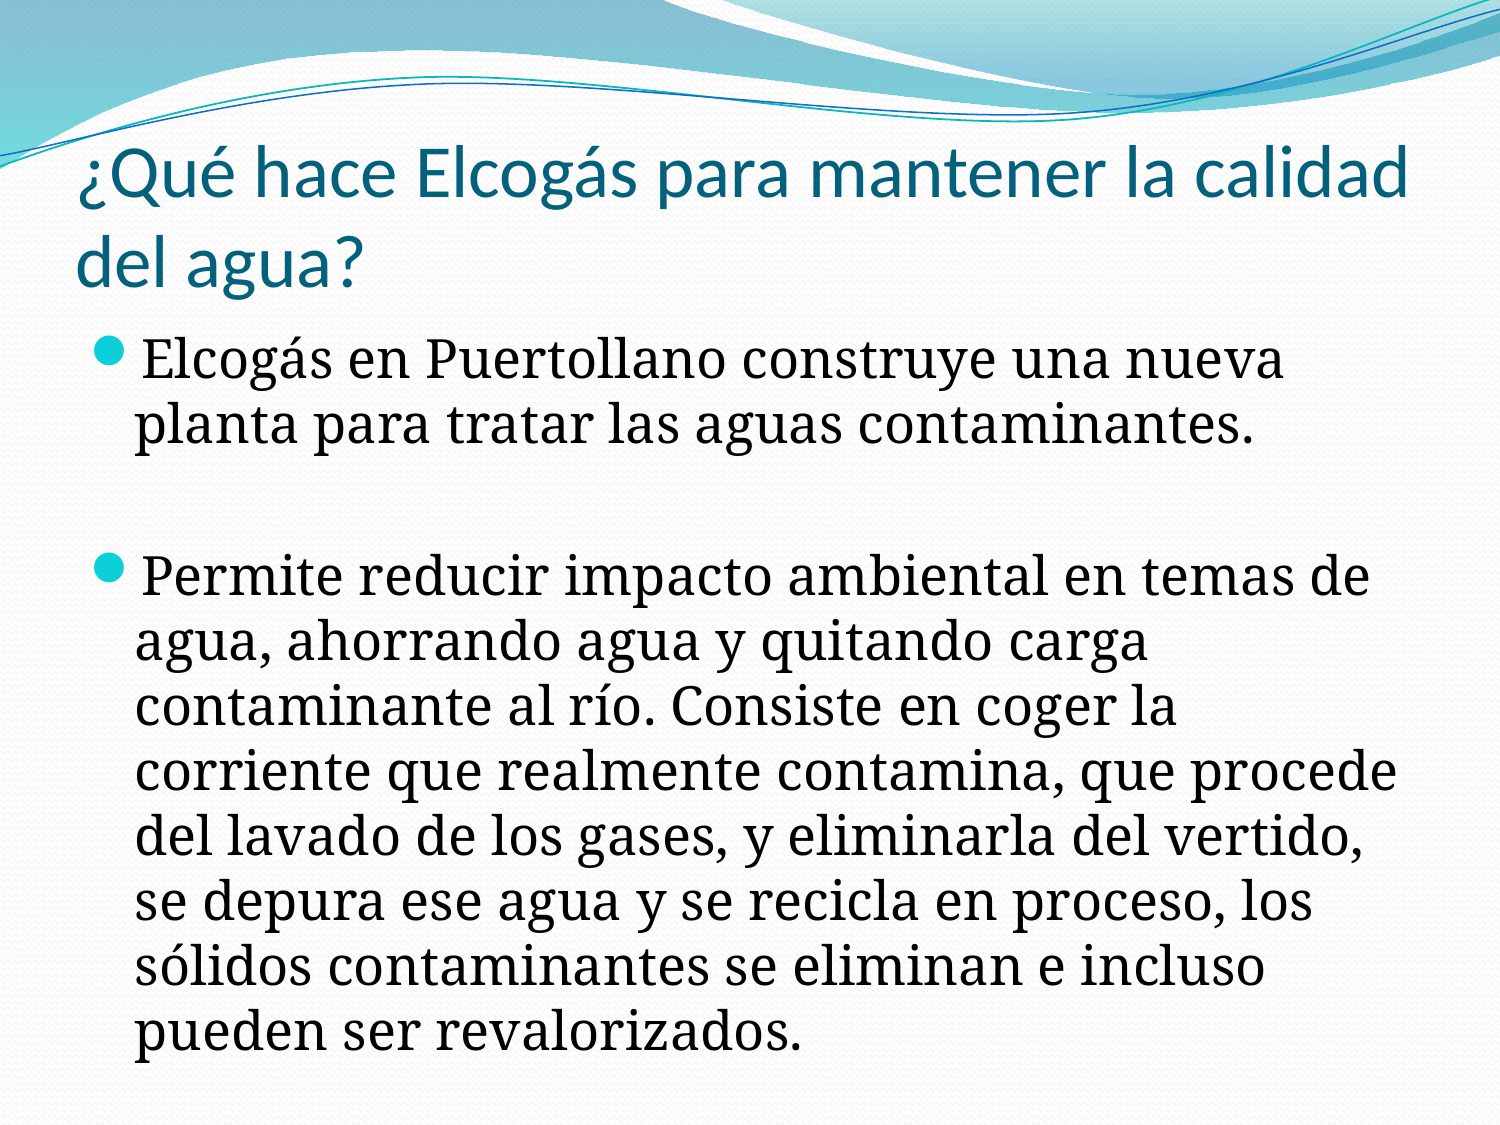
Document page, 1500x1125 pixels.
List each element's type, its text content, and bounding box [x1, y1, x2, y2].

list Elcogás en Puertollano construye una nueva planta para tratar las aguas contaminantes. Permite reducir impacto ambiental en temas de agua, ahorrando agua y quitando carga contaminante al río. Consiste en coger la corriente que realmente contamina, que procede del lavado de los gases, y eliminarla del vertido, se depura ese agua y se recicla en proceso, los sólidos contaminantes se eliminan e incluso pueden ser revalorizados. [75, 317, 1425, 1038]
title ¿Qué hace Elcogás para mantener la calidad del agua? [75, 115, 1425, 303]
